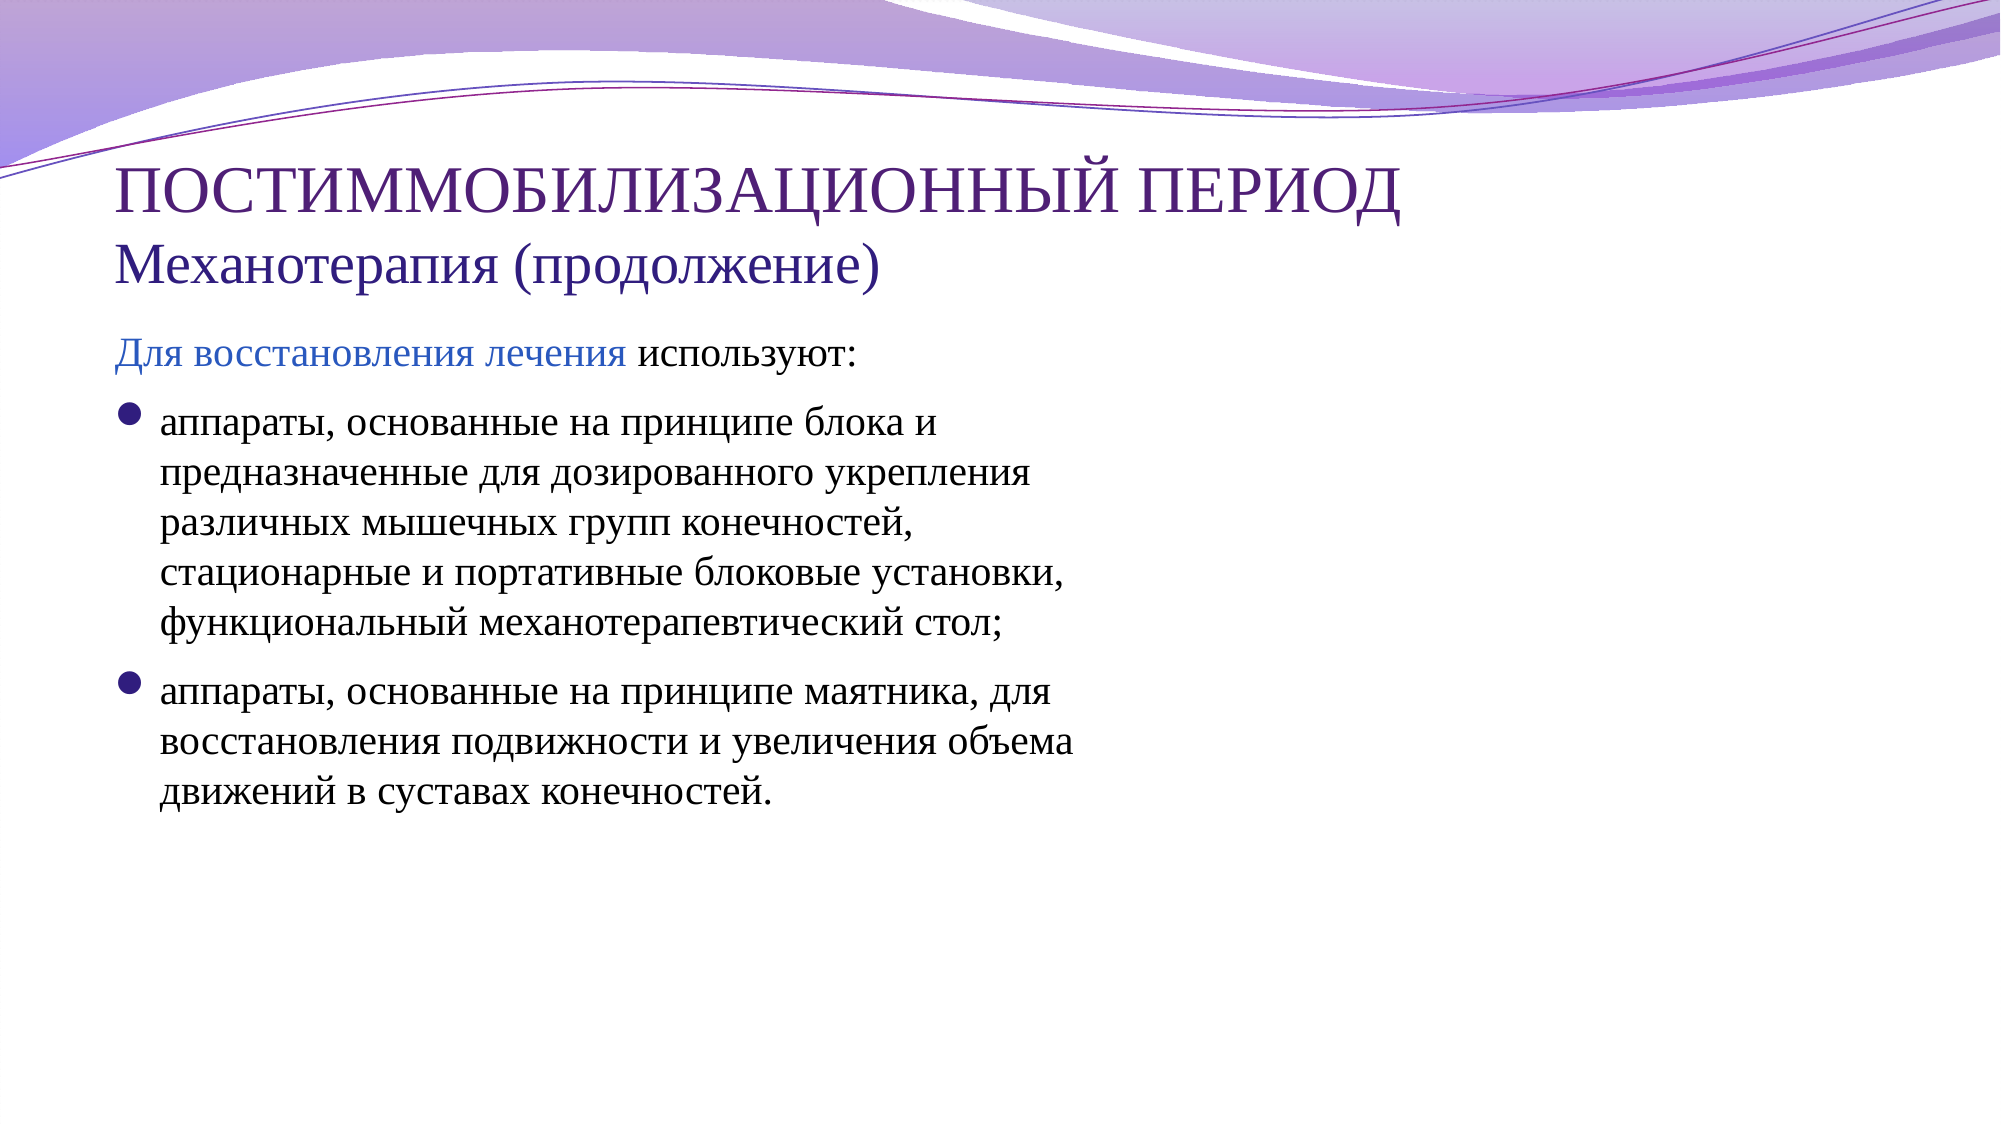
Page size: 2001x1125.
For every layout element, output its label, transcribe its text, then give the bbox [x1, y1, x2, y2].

list Для восстановления лечения используют: аппараты, основанные на принципе блока и предназначенные для дозированного укрепления различных мышечных групп конечностей, стационарные и портативные блоковые установки, функциональный механотерапевтический стол; аппараты, основанные на принципе маятника, для восстановления подвижности и увеличения объема движений в суставах конечностей. [99, 317, 1184, 1038]
title ПОСТИММОБИЛИЗАЦИОННЫЙ ПЕРИОД Механотерапия (продолжение) [99, 115, 1900, 303]
